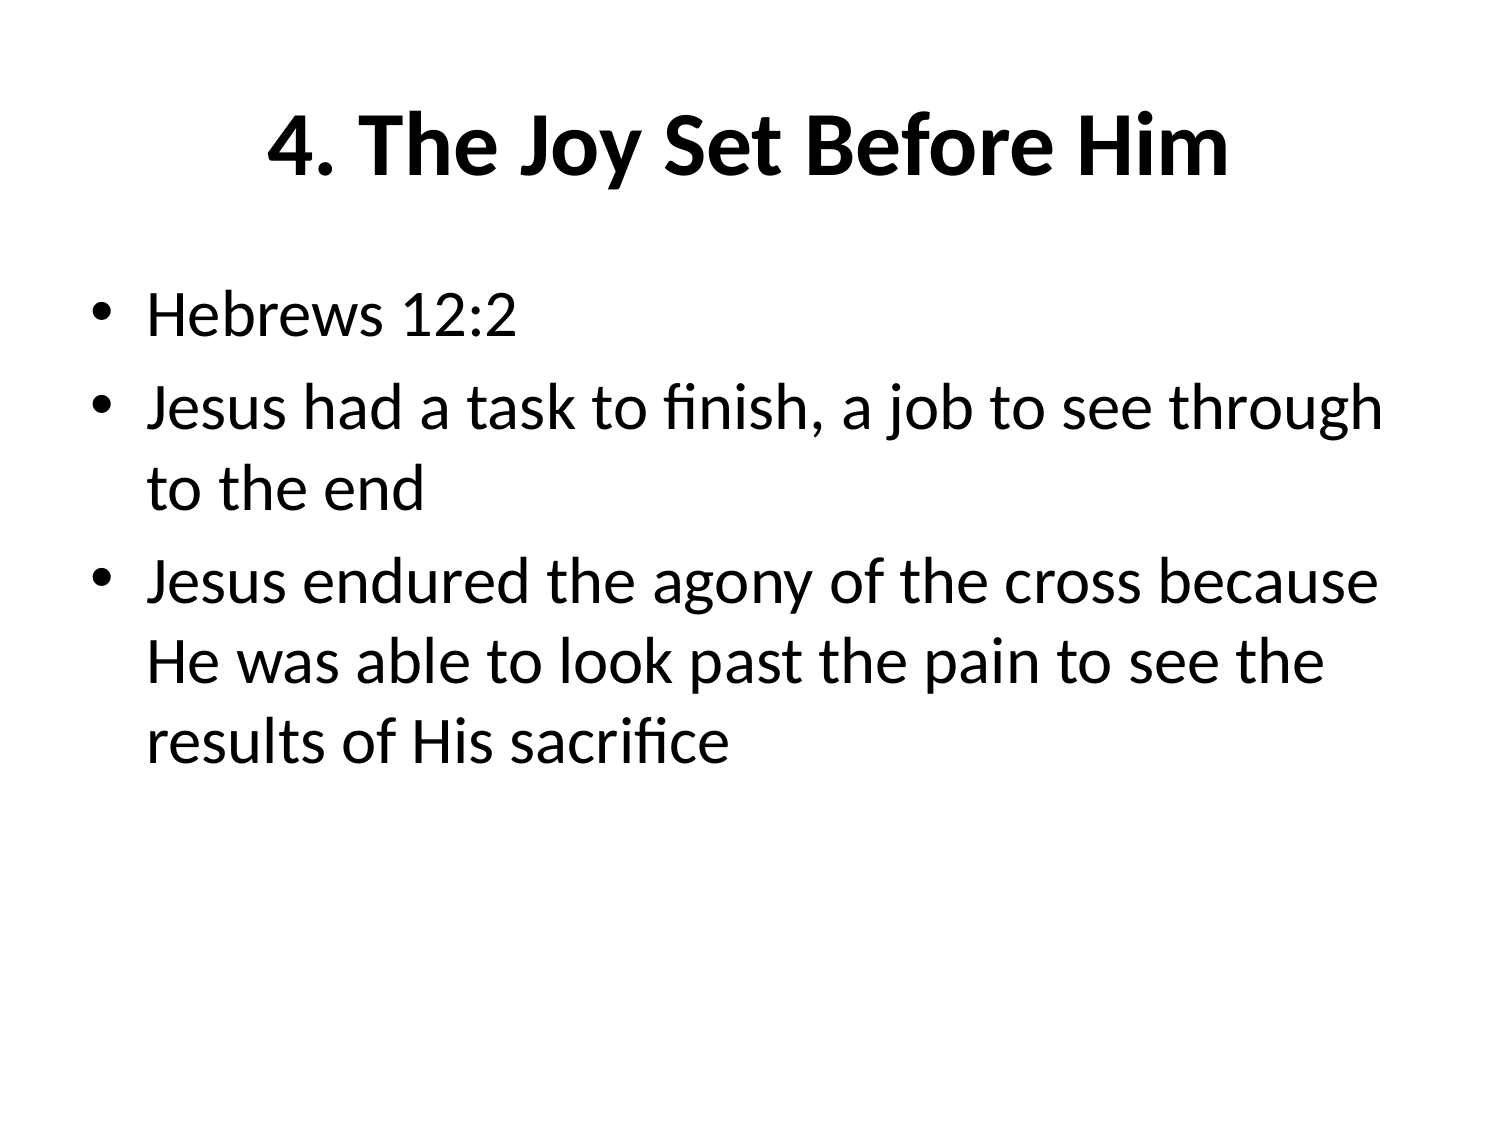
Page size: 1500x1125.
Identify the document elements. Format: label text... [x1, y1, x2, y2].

title 4. The Joy Set Before Him [75, 45, 1425, 233]
list Hebrews 12:2 Jesus had a task to finish, a job to see through to the end Jesus endured the agony of the cross because He was able to look past the pain to see the results of His sacrifice [75, 262, 1425, 1005]
